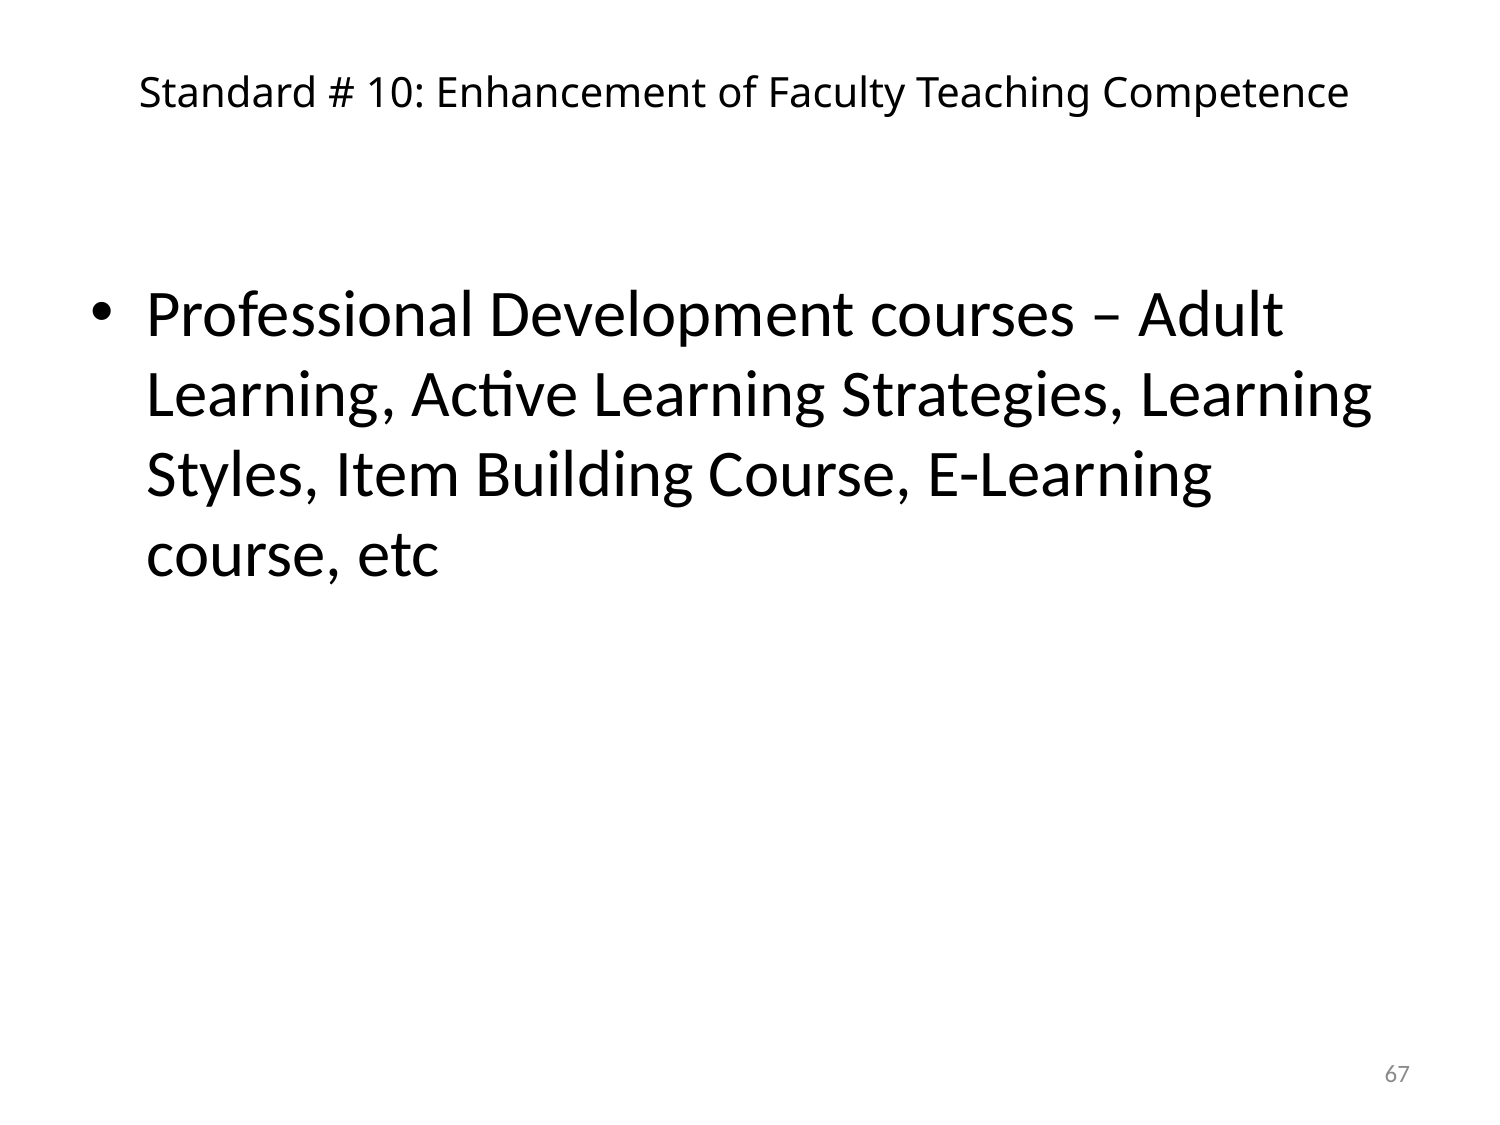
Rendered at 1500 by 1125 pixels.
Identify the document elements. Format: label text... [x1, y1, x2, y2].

slide_number 67 [1074, 1042, 1425, 1103]
title Standard # 10: Enhancement of Faculty Teaching Competence [75, 45, 1425, 138]
list Professional Development courses – Adult Learning, Active Learning Strategies, Learning Styles, Item Building Course, E-Learning course, etc [75, 262, 1425, 838]
